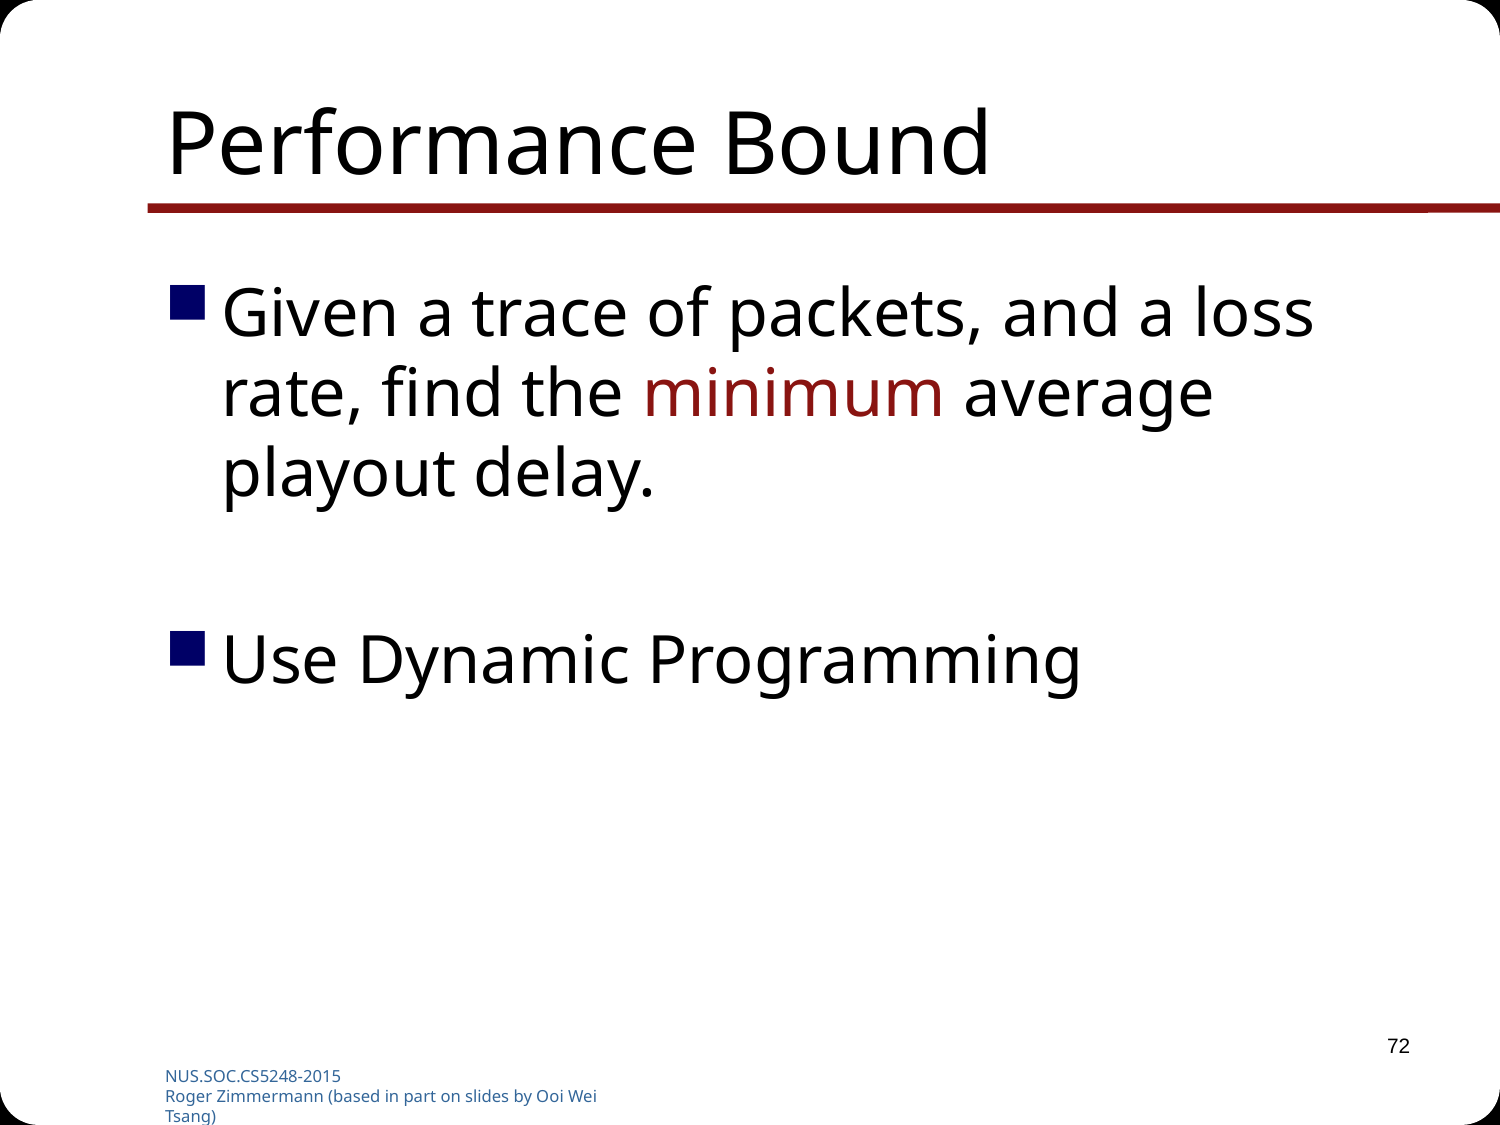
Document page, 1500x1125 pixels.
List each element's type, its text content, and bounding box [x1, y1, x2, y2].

slide_number NUS.SOC.CS5248-2015 Roger Zimmermann (based in part on slides by Ooi Wei Tsang) [149, 1058, 549, 1101]
footer [549, 1024, 1038, 1101]
list Given a trace of packets, and a loss rate, find the minimum average playout delay. Use Dynamic Programming [149, 262, 1426, 1006]
title Performance Bound [149, 45, 1426, 234]
slide_number 72 [1112, 1024, 1426, 1101]
